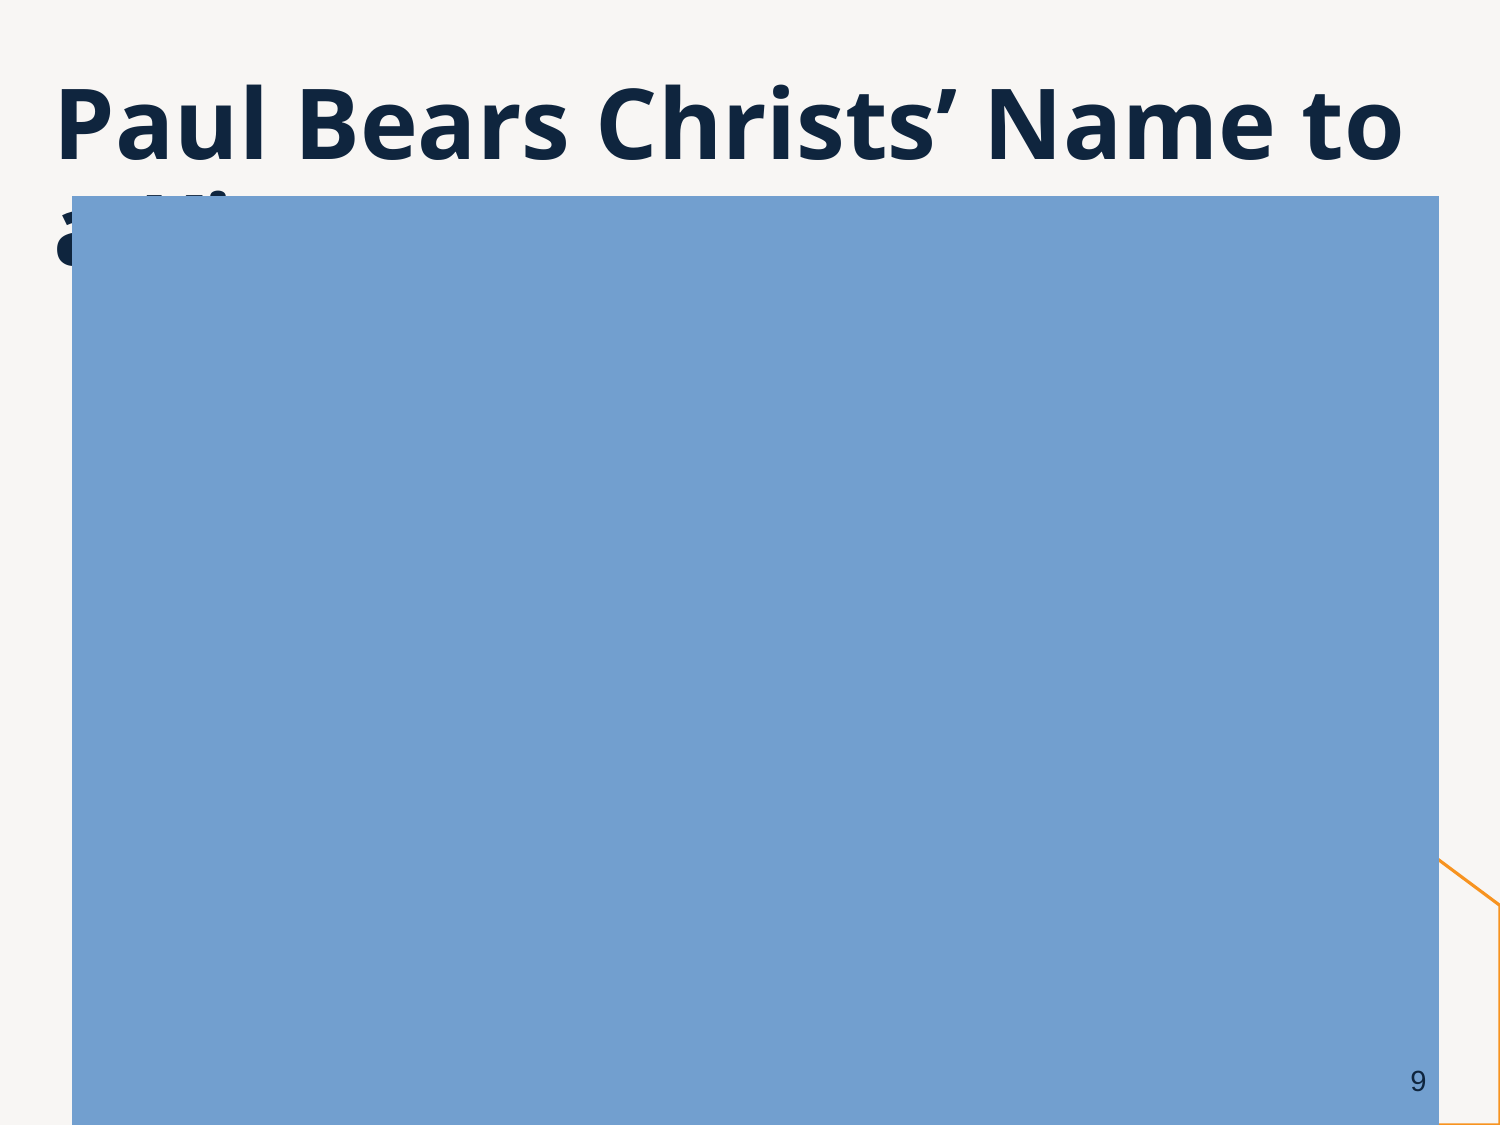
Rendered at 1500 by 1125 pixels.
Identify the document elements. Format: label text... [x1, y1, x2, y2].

slide_number 9 [1372, 1057, 1466, 1103]
title Paul Bears Christs’ Name to a King [38, 67, 1500, 155]
